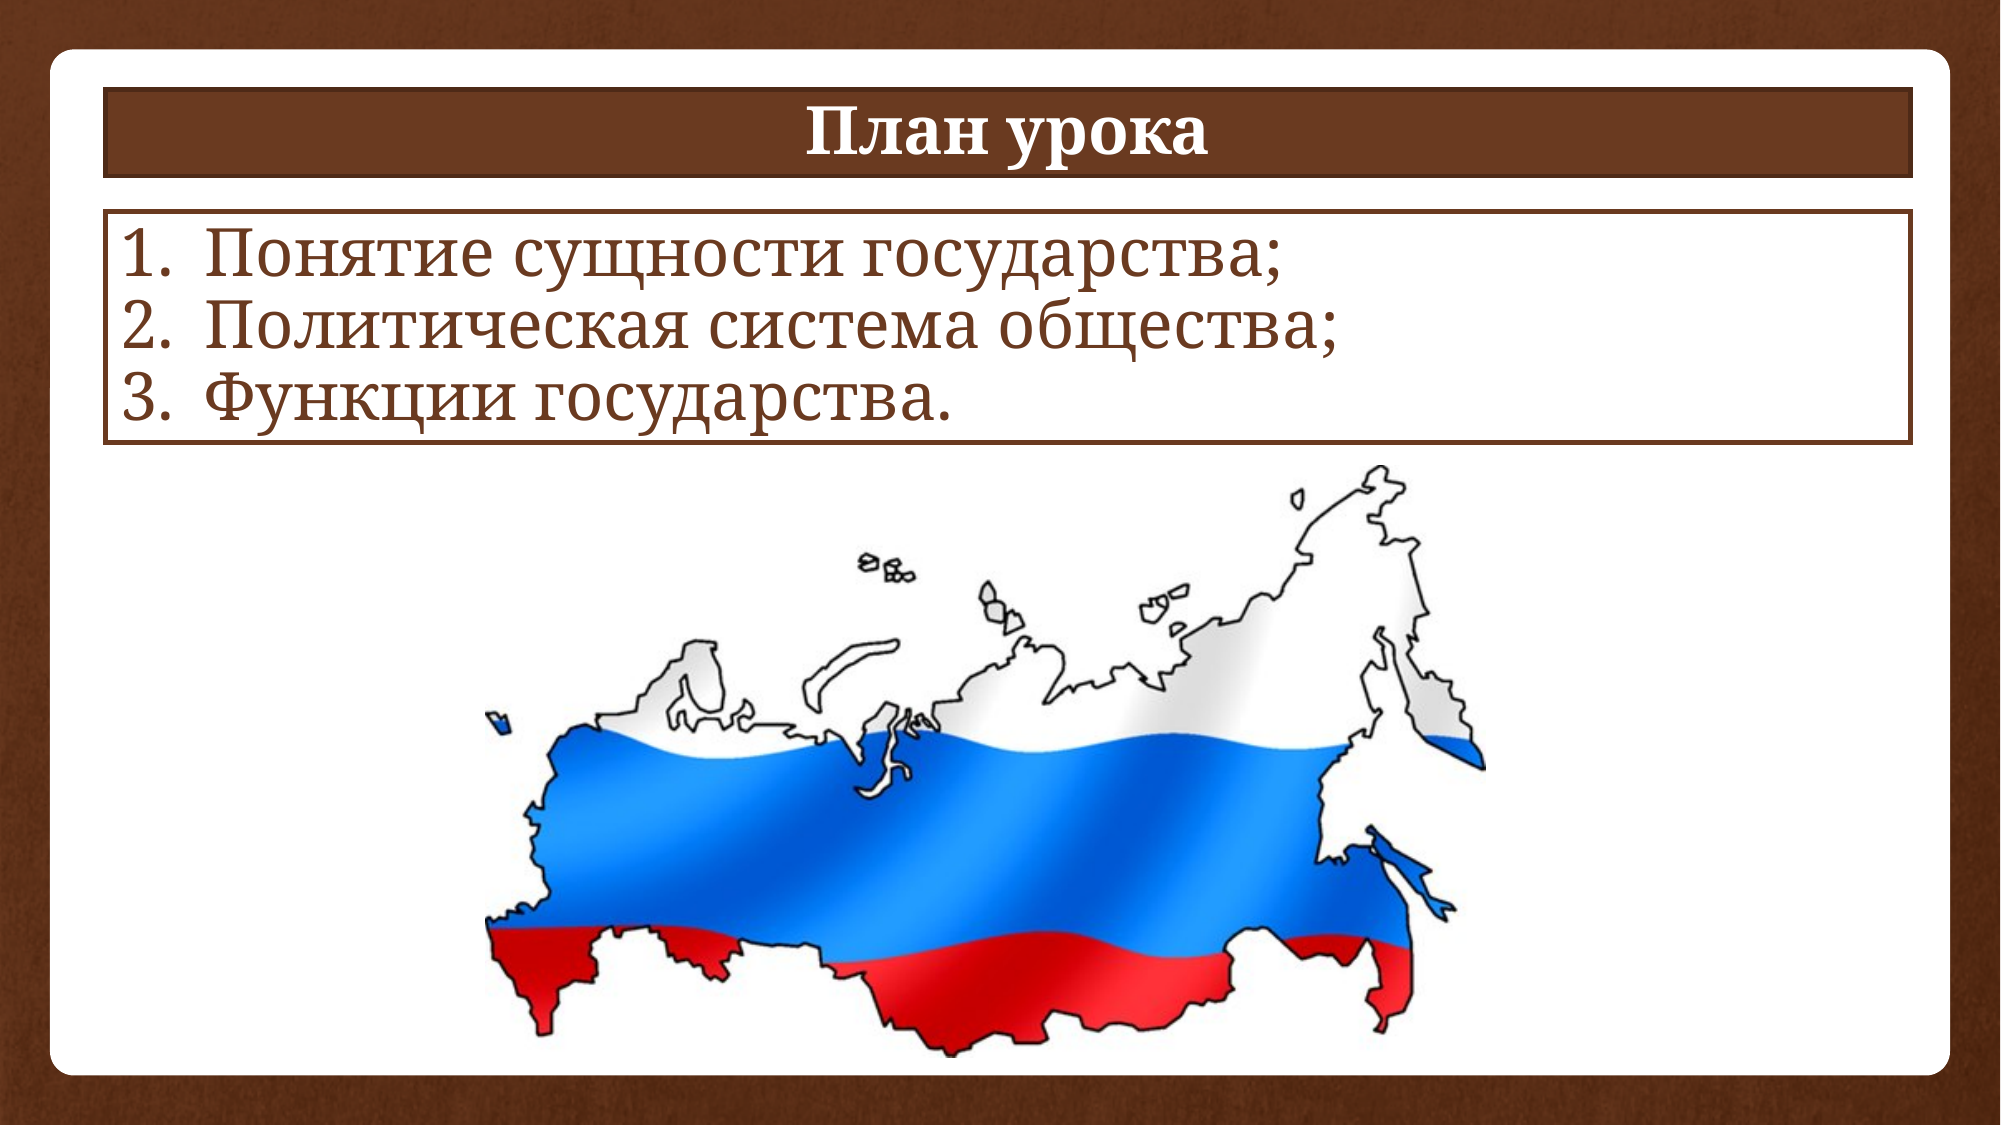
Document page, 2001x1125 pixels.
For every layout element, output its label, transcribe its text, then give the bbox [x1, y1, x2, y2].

text_box План урока [103, 87, 1913, 178]
text_box Понятие сущности государства; Политическая система общества; Функции государства. [103, 209, 1913, 445]
picture [484, 465, 1486, 1058]
